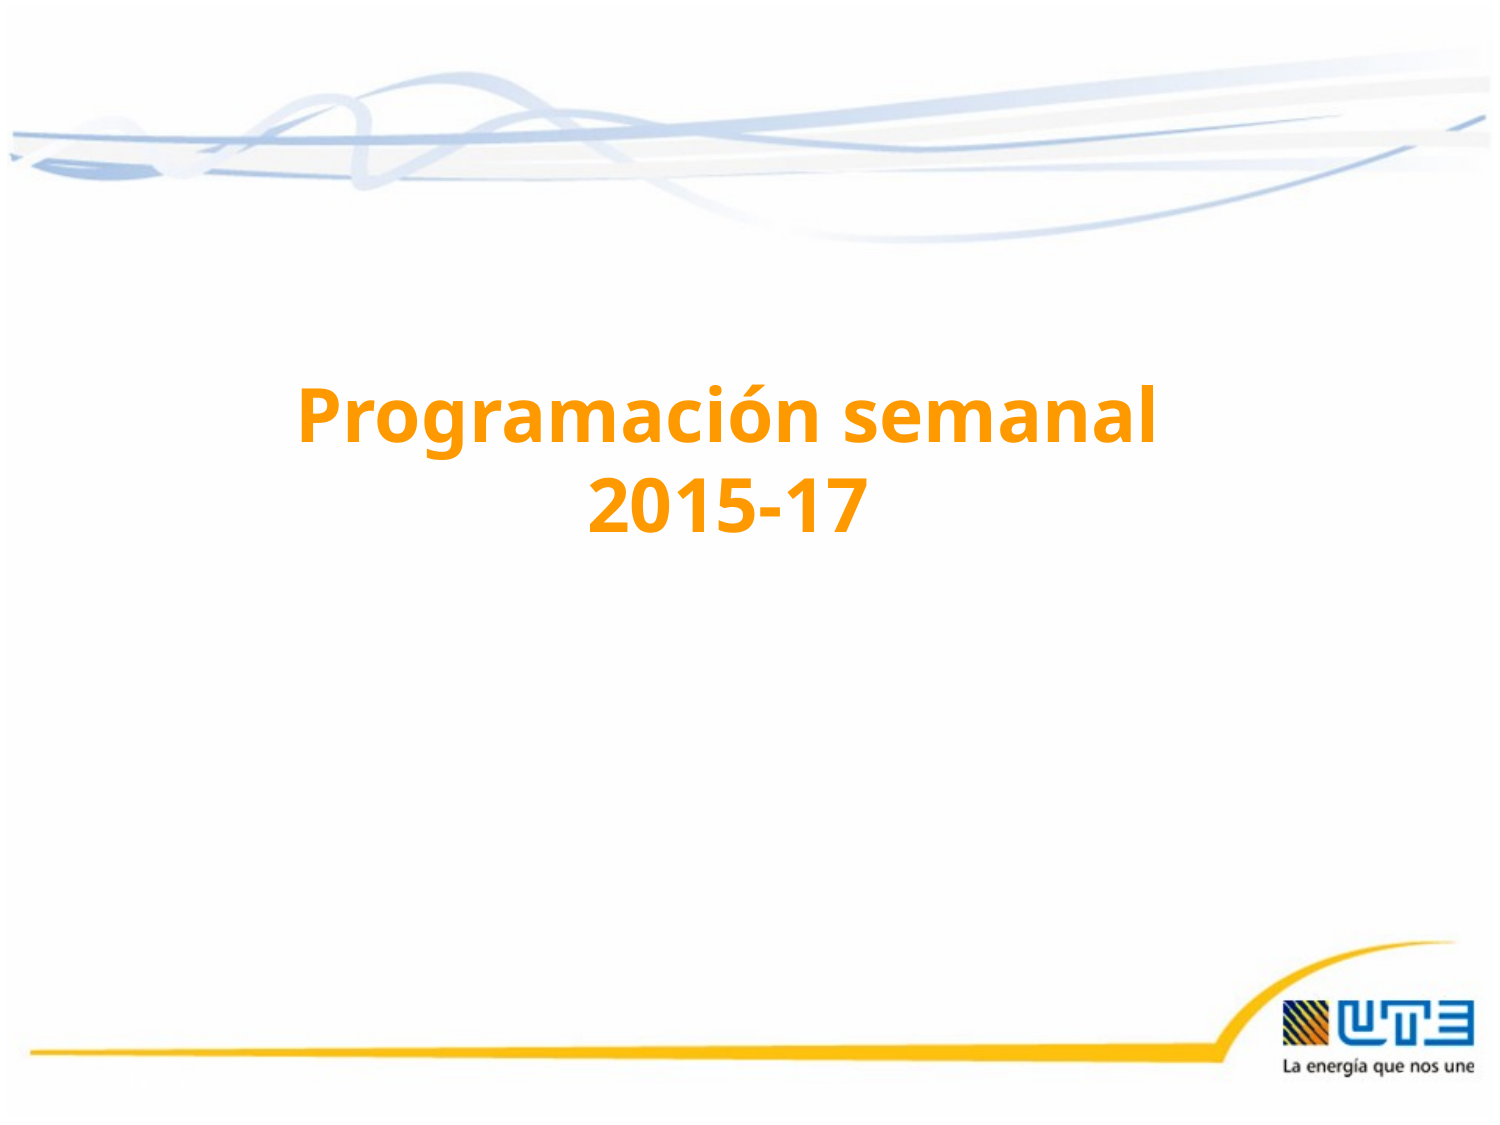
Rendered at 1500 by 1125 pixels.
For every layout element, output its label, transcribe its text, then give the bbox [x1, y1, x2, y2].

text_box 24/04/2015 [75, 1024, 425, 1103]
text_box 18 [1074, 1024, 1425, 1103]
picture [7, 6, 1493, 1118]
title Programación semanal 2015-17 [52, 408, 1404, 597]
